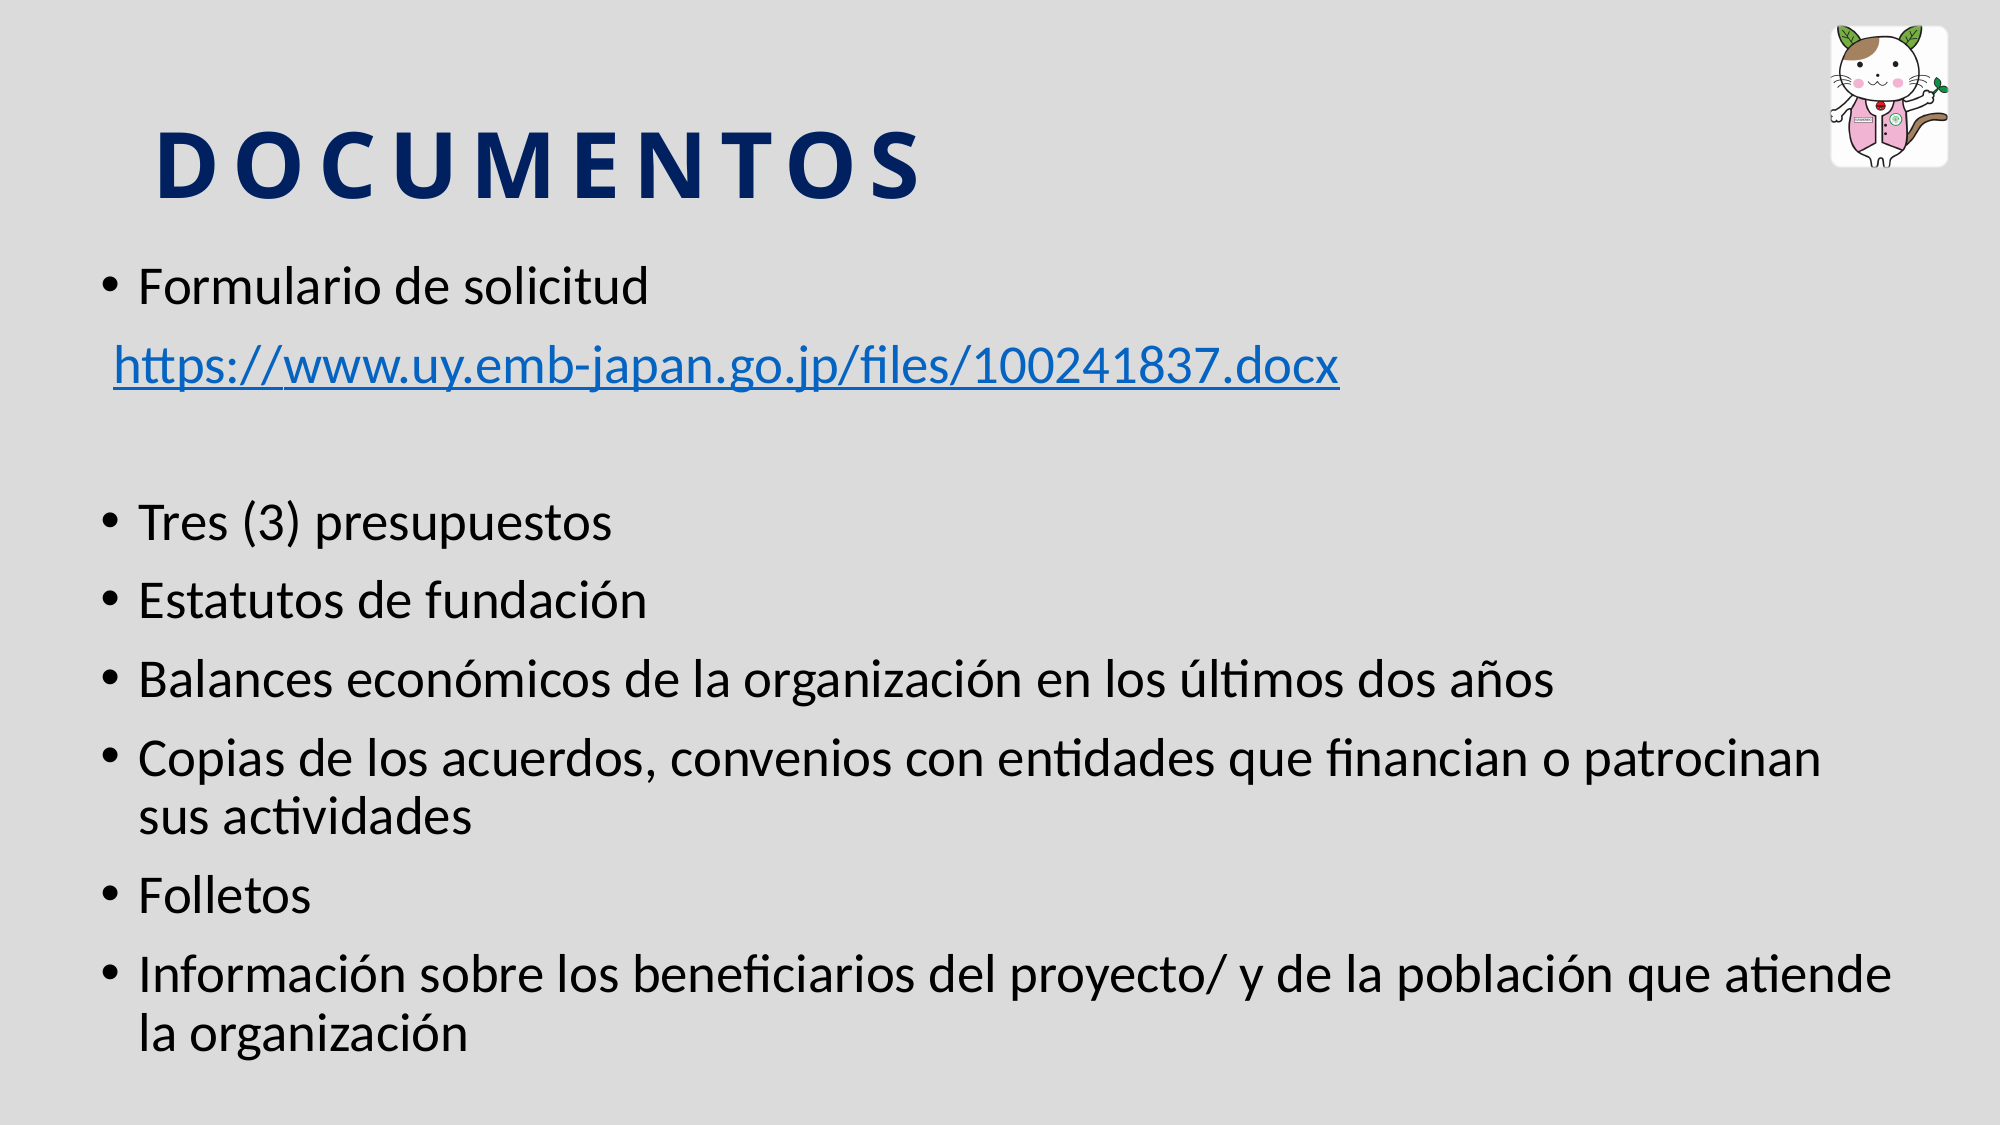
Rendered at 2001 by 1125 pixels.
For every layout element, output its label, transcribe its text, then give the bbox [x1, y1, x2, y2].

list Formulario de solicitud https://www.uy.emb-japan.go.jp/files/100241837.docx Tres (3) presupuestos Estatutos de fundación Balances económicos de la organización en los últimos dos años Copias de los acuerdos, convenios con entidades que financian o patrocinan sus actividades Folletos Información sobre los beneficiarios del proyecto/ y de la población que atiende la organización [85, 250, 1915, 1074]
title DOCUMENTOS [137, 59, 1863, 278]
picture [1832, 27, 1947, 166]
